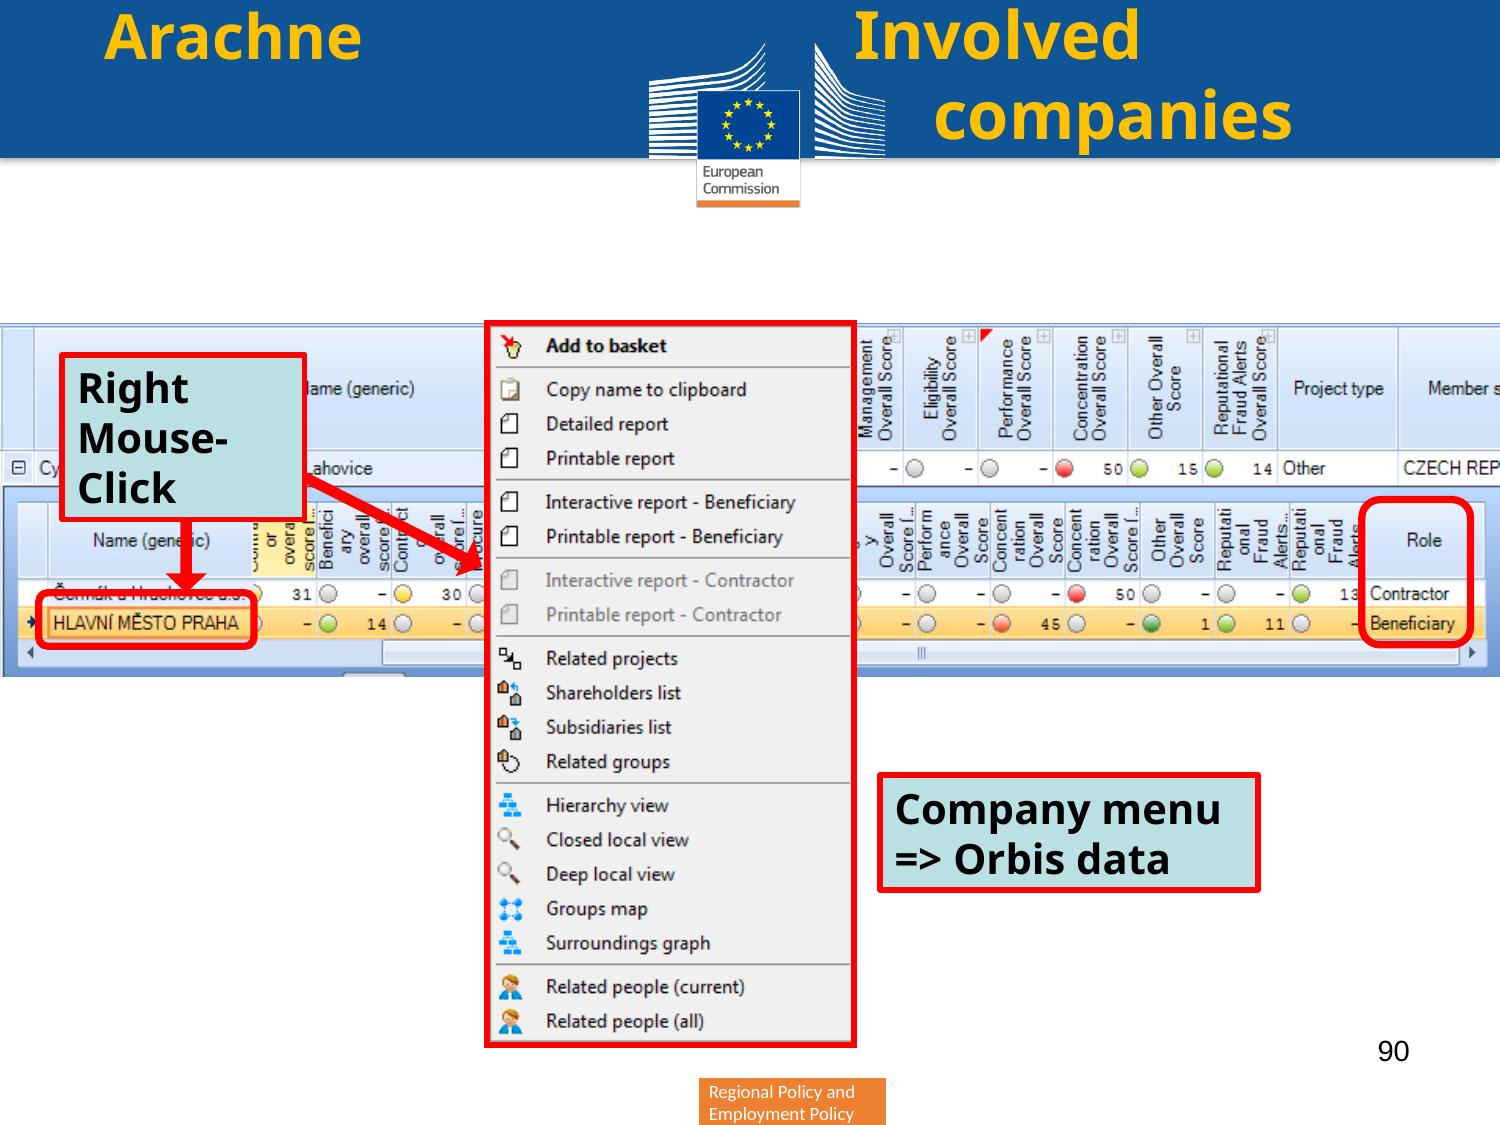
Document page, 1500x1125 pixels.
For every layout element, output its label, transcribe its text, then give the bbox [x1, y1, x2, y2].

slide_number 90 [1074, 1024, 1425, 1103]
picture [649, 144, 885, 208]
picture [0, 322, 1500, 1043]
title Arachne Involved companies [17, 2, 1483, 144]
text_box Company menu => Orbis data [879, 775, 1258, 890]
